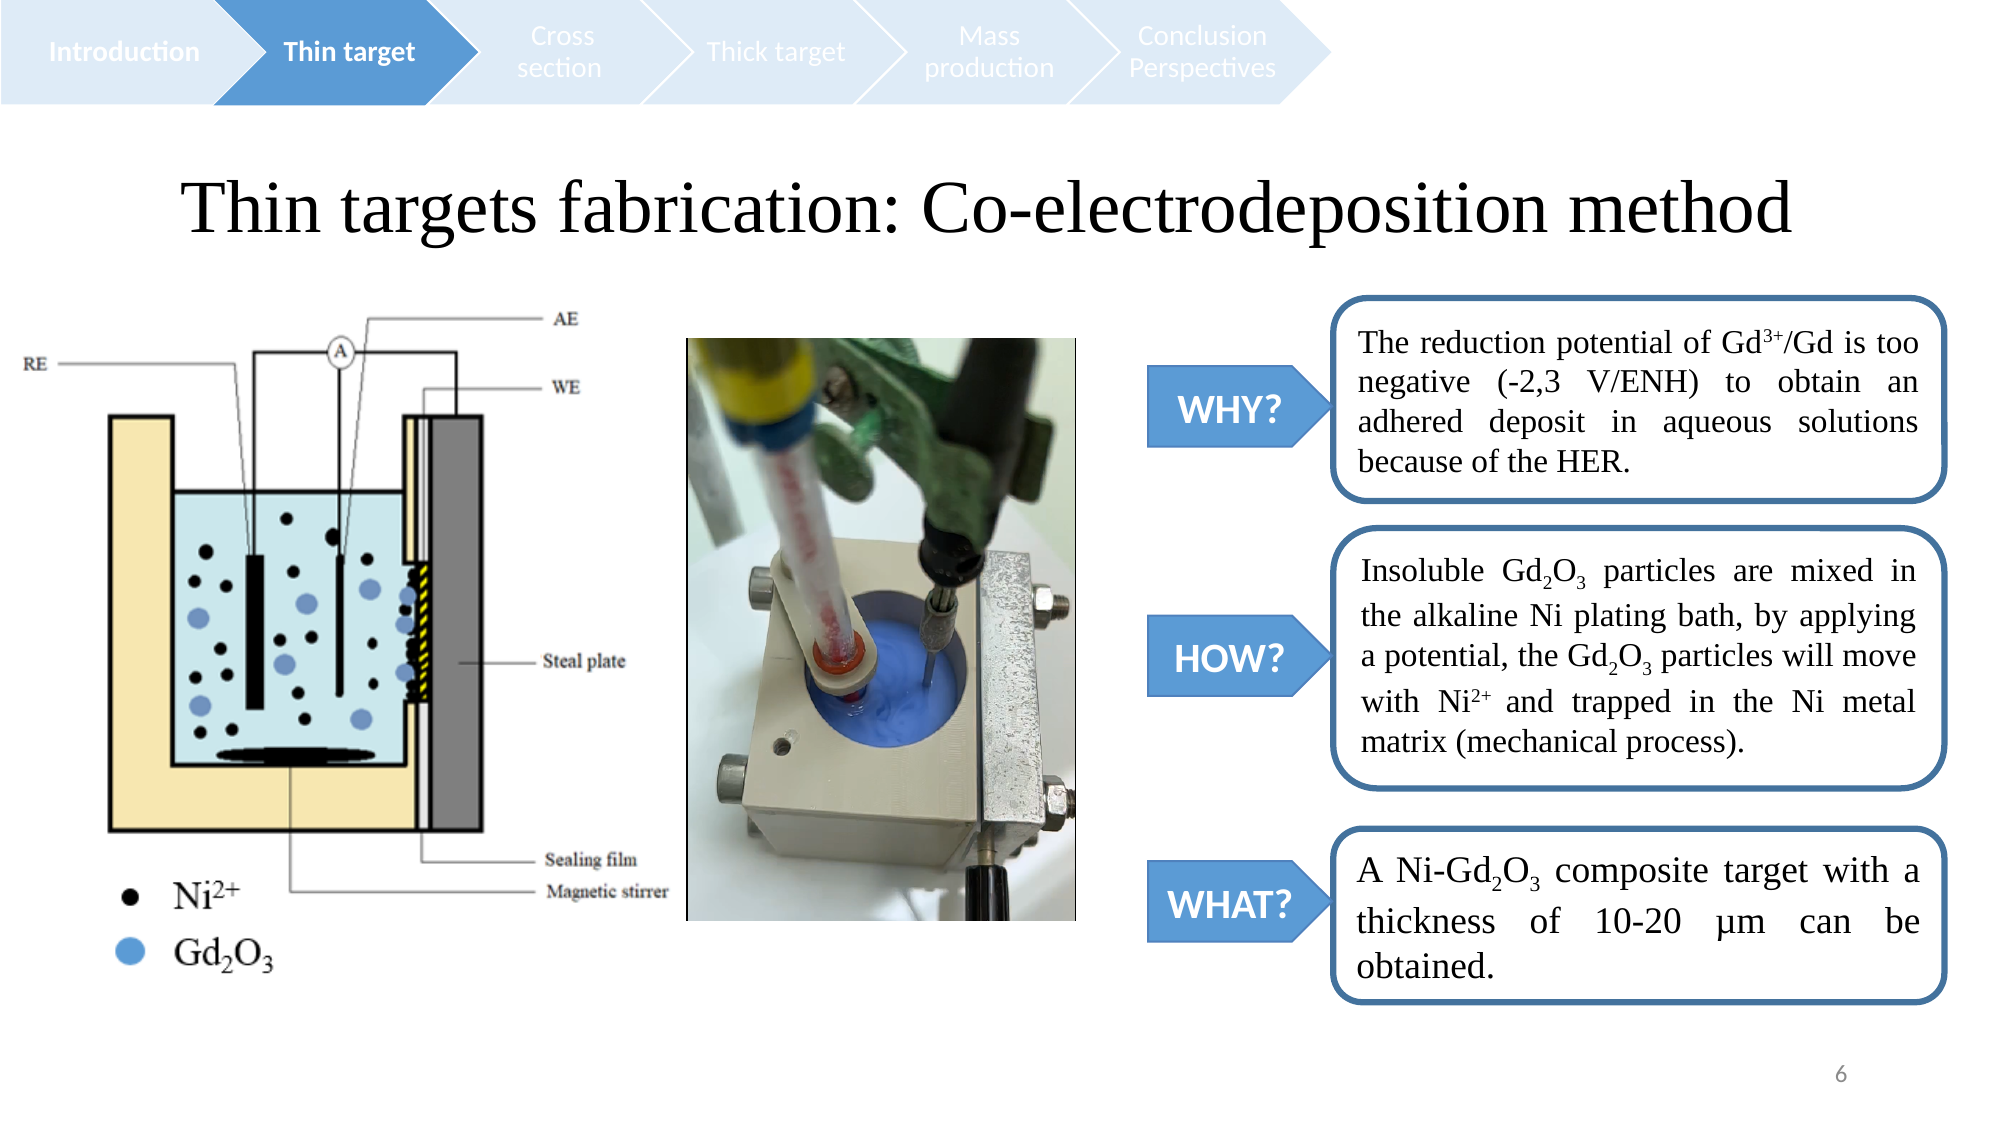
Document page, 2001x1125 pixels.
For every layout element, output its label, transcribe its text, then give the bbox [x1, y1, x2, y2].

picture [0, 274, 1076, 1003]
text_box The reduction potential of Gd3+/Gd is too negative (-2,3 V/ENH) to obtain an adhered deposit in aqueous solutions because of the HER. [1332, 297, 1946, 503]
text_box Insoluble Gd2O3 particles are mixed in the alkaline Ni plating bath, by applying a potential, the Gd2O3 particles will move with Ni2+ and trapped in the Ni metal matrix (mechanical process). [1332, 527, 1946, 790]
text_box HOW? [1147, 614, 1334, 697]
text_box A Ni-Gd2O3 composite target with a thickness of 10-20 µm can be obtained. [1332, 827, 1946, 1004]
text_box WHAT? [1147, 860, 1334, 943]
text_box WHY? [1147, 365, 1334, 448]
title Thin targets fabrication: Co-electrodeposition method [125, 99, 1850, 318]
slide_number 6 [1412, 1042, 1863, 1103]
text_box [0, 0, 1334, 133]
